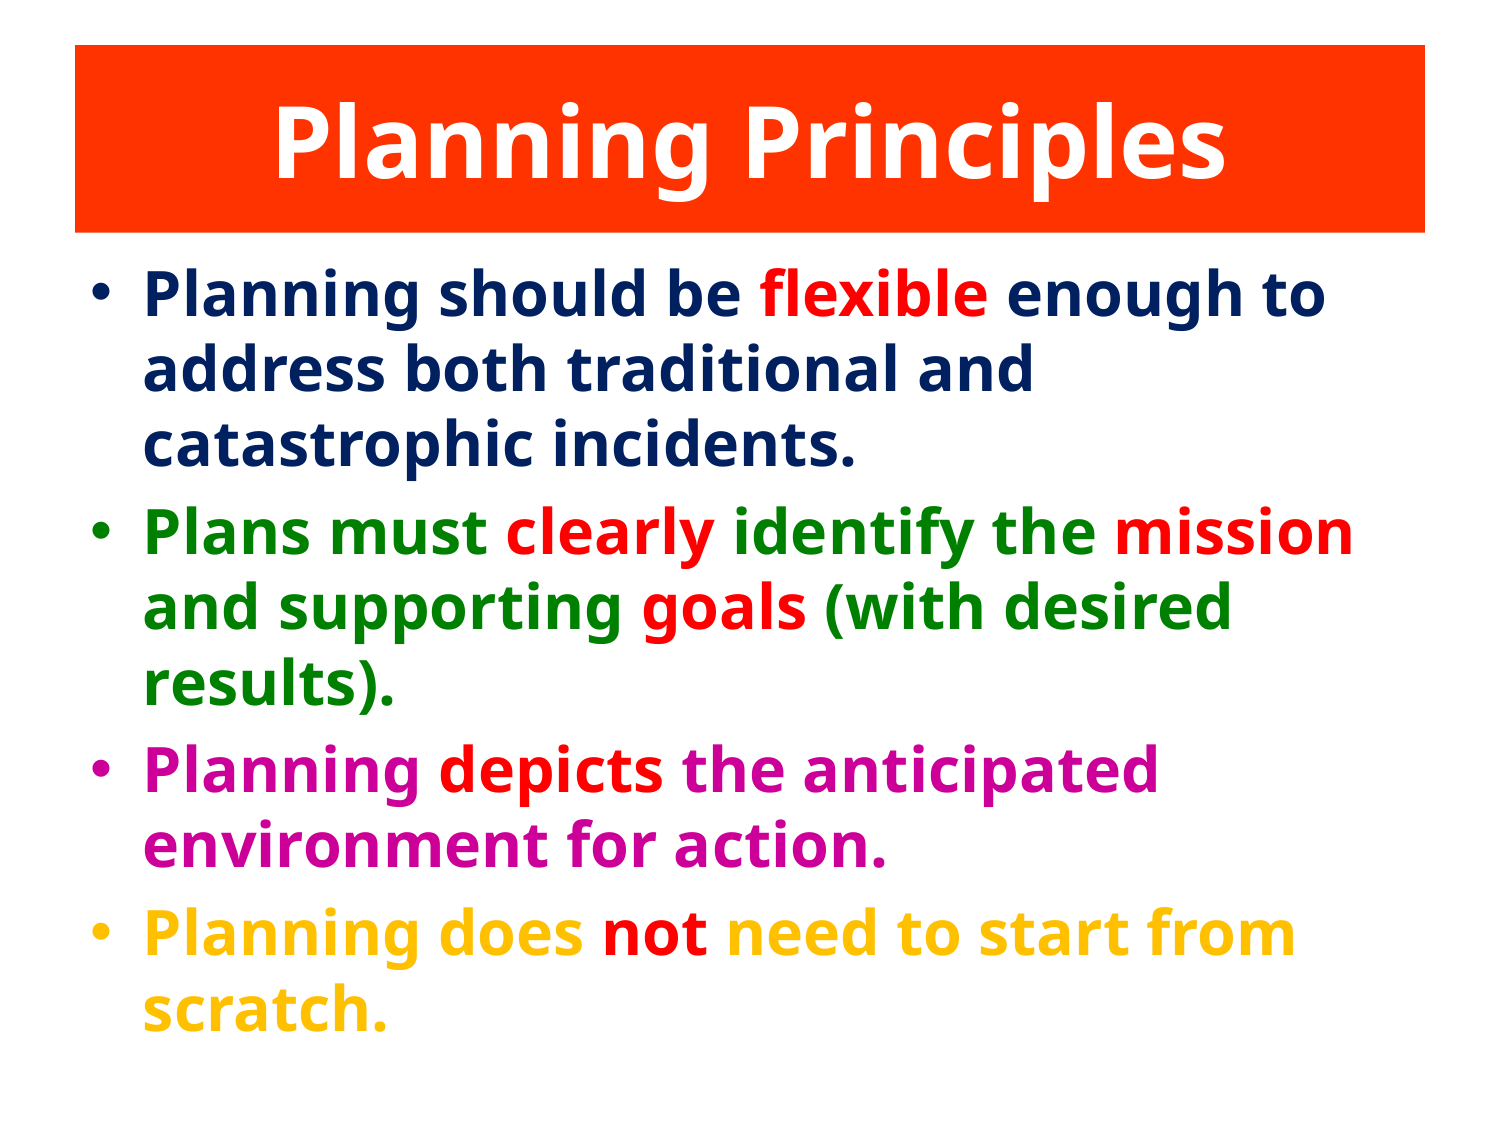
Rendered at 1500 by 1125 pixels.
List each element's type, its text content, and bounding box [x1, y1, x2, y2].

list Planning should be flexible enough to address both traditional and catastrophic incidents. Plans must clearly identify the mission and supporting goals (with desired results). Planning depicts the anticipated environment for action. Planning does not need to start from scratch. [75, 246, 1425, 1054]
title Planning Principles [75, 45, 1425, 233]
